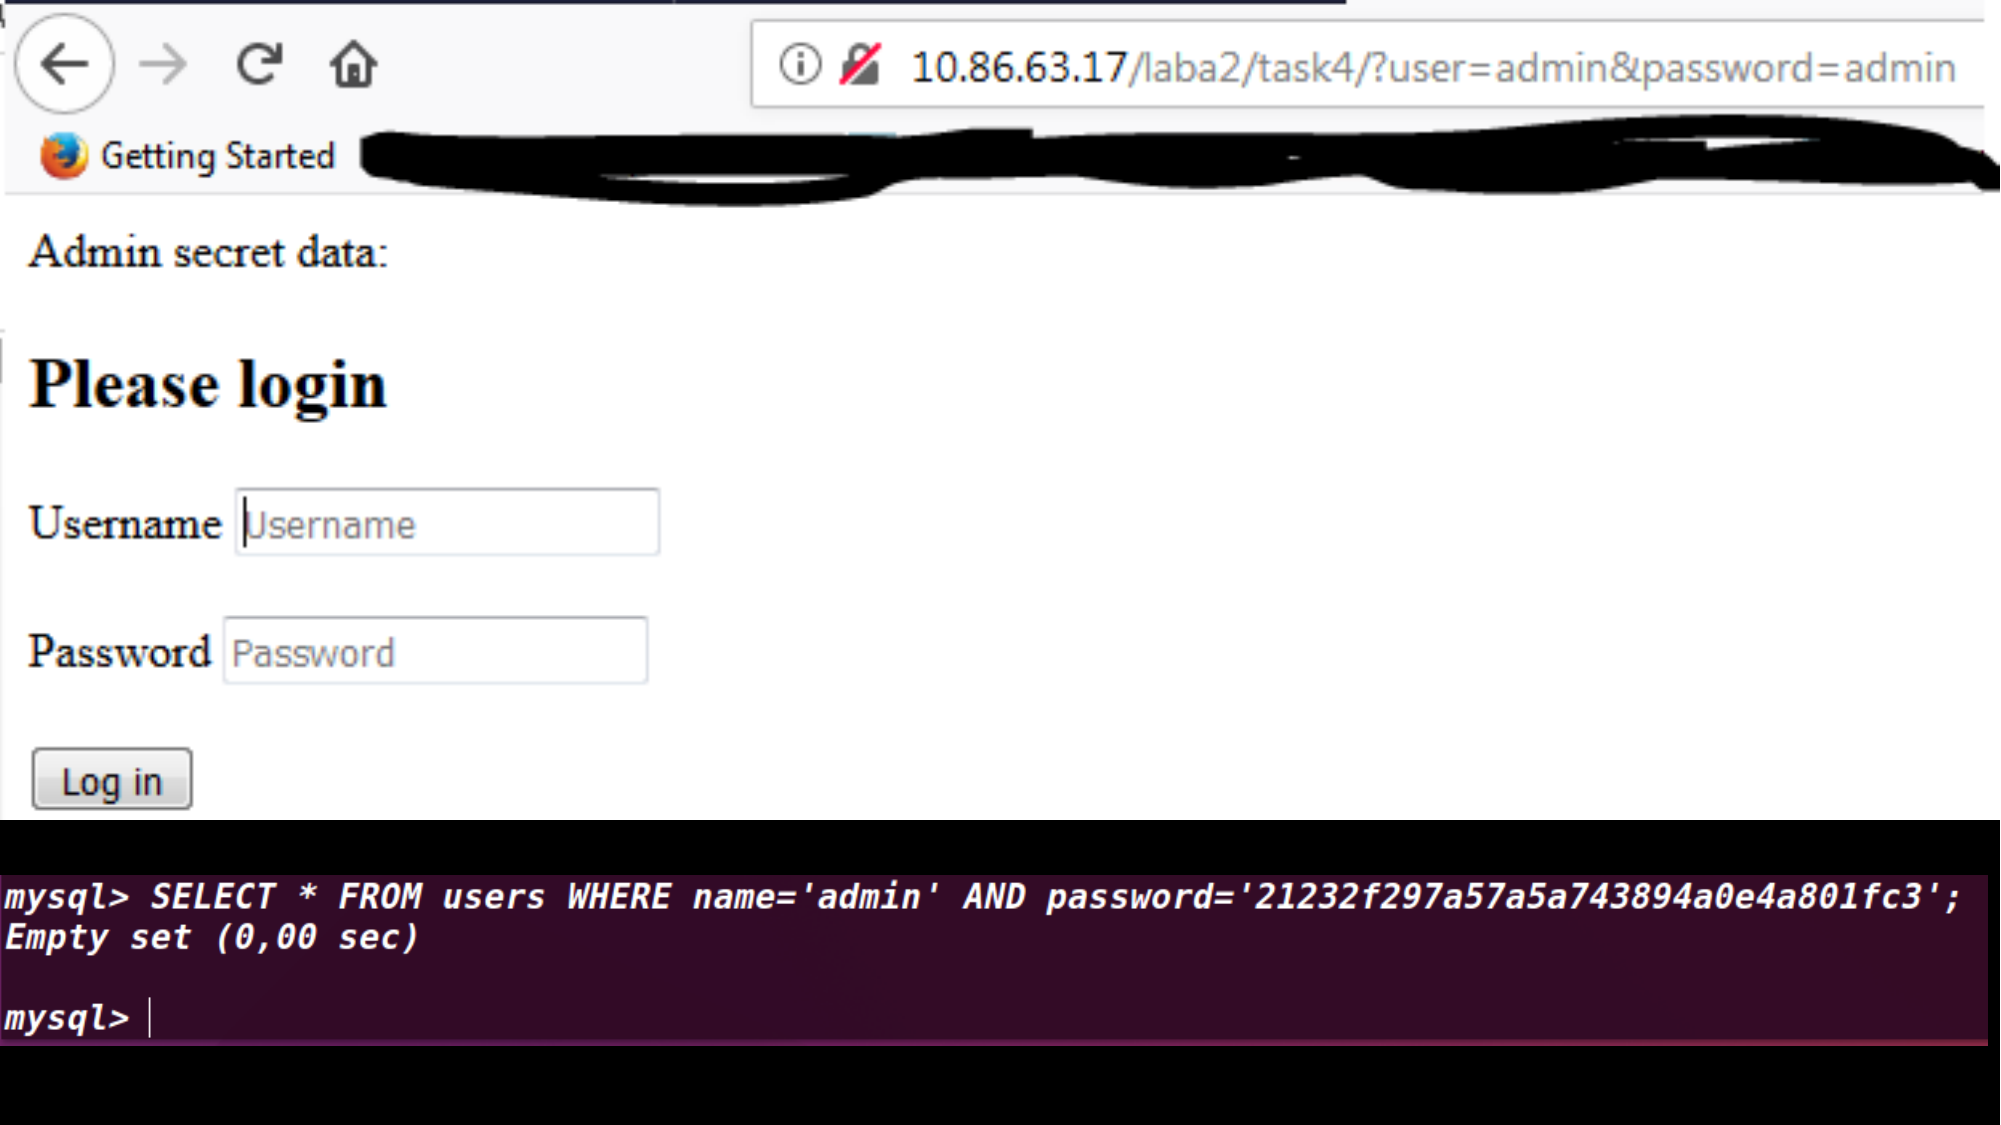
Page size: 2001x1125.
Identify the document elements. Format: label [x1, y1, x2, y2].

picture [0, 0, 2000, 820]
picture [0, 875, 1988, 1046]
